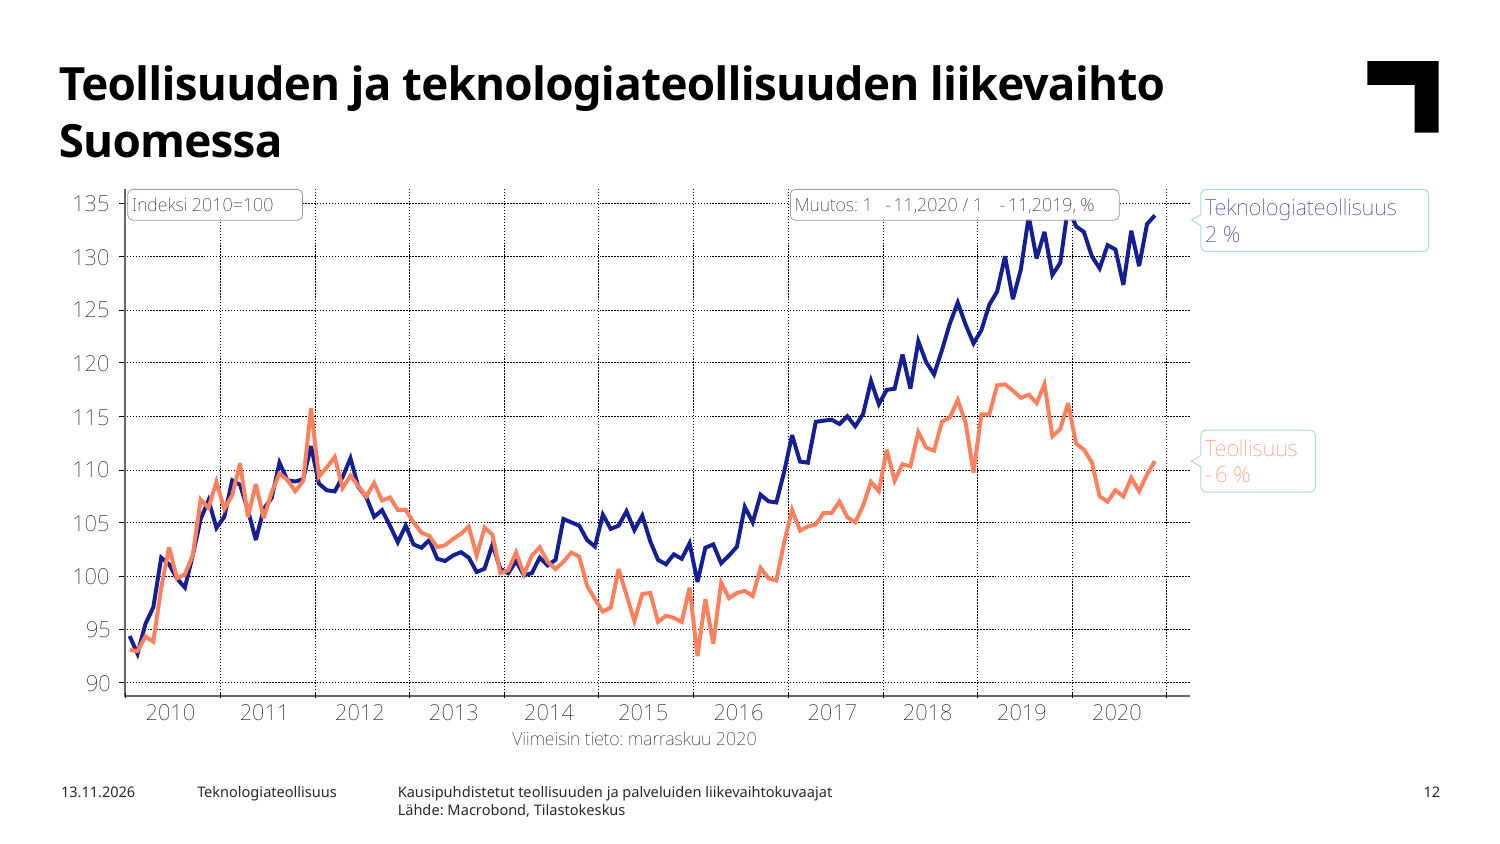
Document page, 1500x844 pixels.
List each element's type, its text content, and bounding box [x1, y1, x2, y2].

slide_number 12 [1313, 775, 1456, 803]
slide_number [46, 775, 182, 803]
list Teollisuuden ja teknologiateollisuuden liikevaihto Suomessa [41, 46, 1353, 153]
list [63, 180, 1438, 763]
footer Teknologiateollisuus [182, 775, 382, 803]
list Kausipuhdistetut teollisuuden ja palveluiden liikevaihtokuvaajat Lähde: Macrobond, Tilastokeskus [382, 775, 1059, 803]
